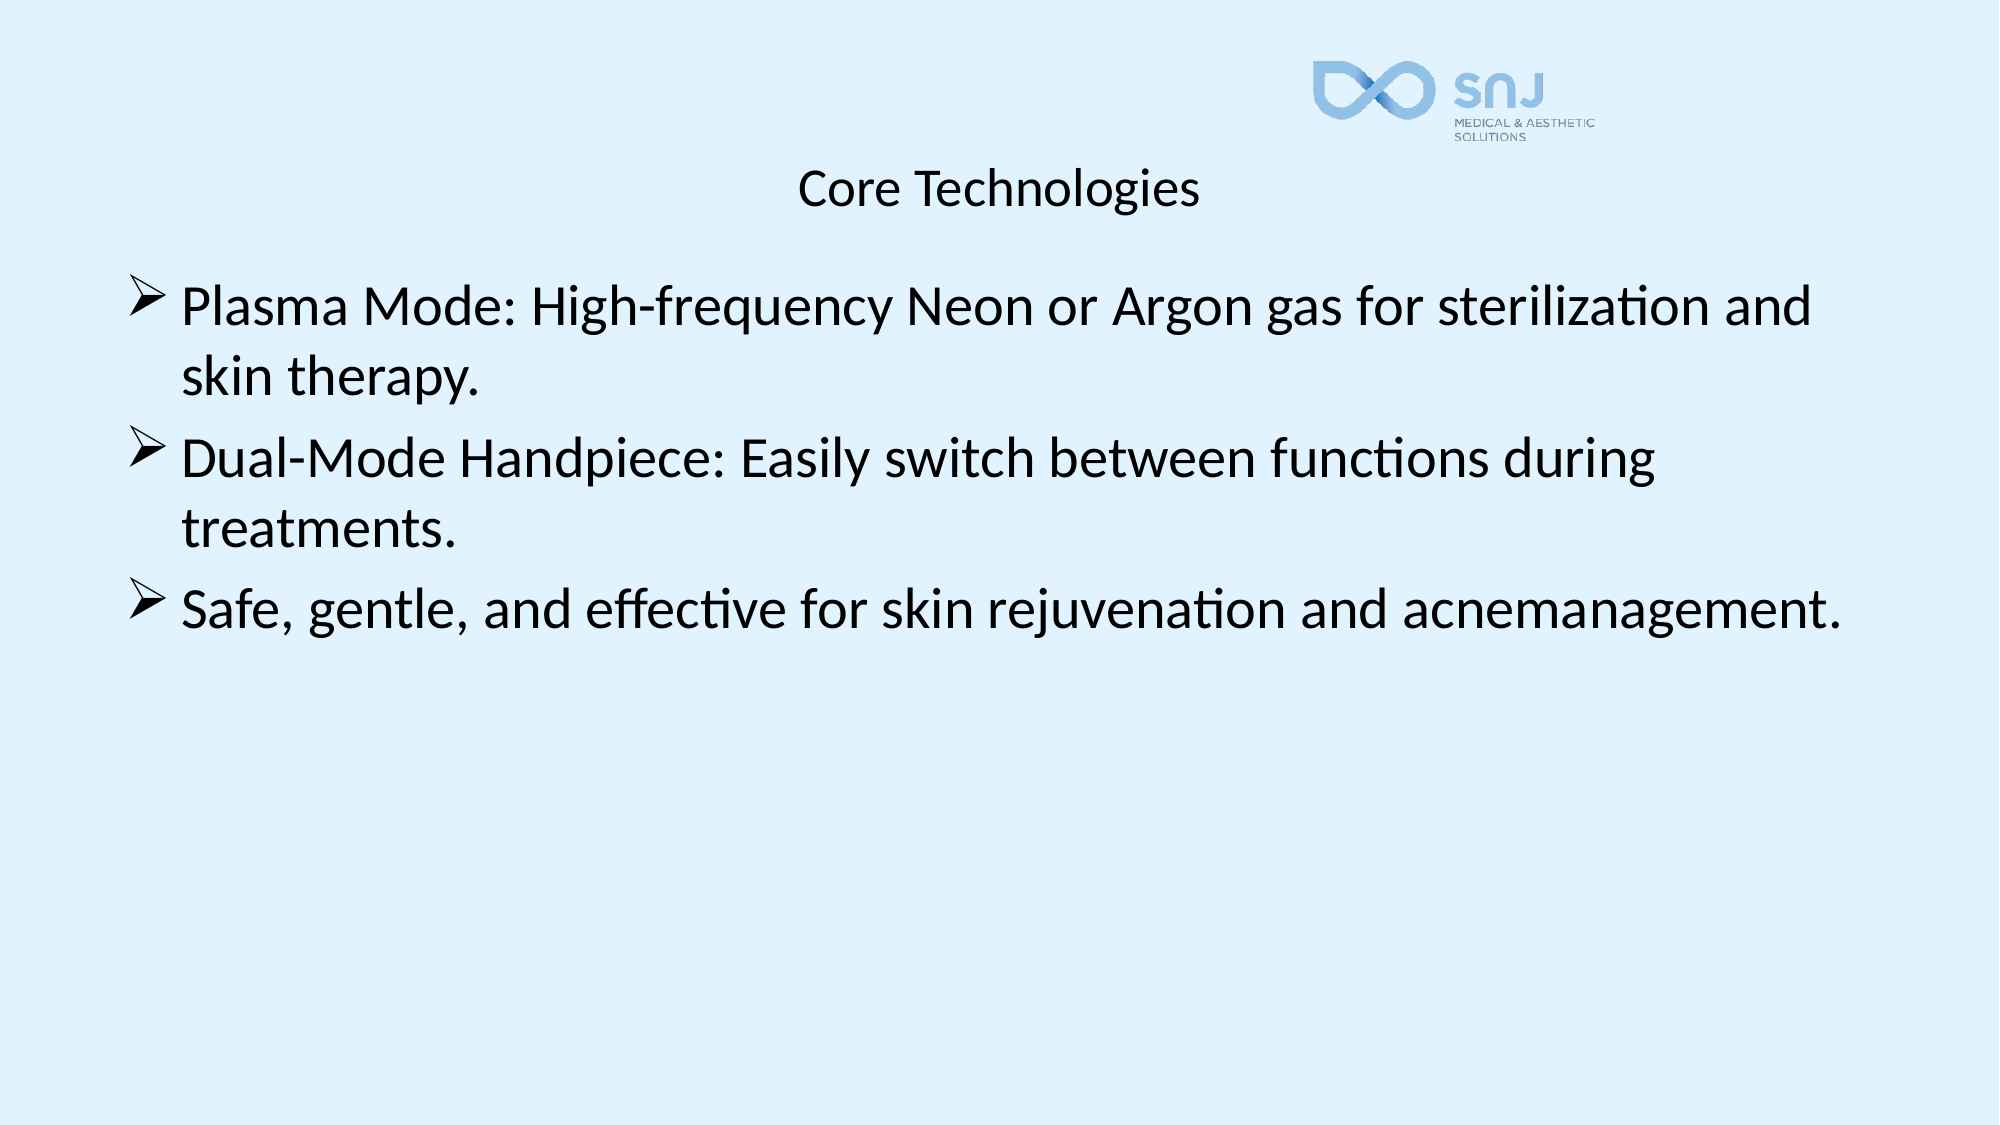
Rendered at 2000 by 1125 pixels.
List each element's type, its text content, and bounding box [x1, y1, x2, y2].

list Plasma Mode: High-frequency Neon or Argon gas for sterilization and skin therapy. Dual-Mode Handpiece: Easily switch between functions during treatments. Safe, gentle, and effective for skin rejuvenation and acnemanagement. [109, 259, 1883, 1061]
picture [1299, 14, 1605, 177]
title Core Technologies [324, 143, 1675, 225]
